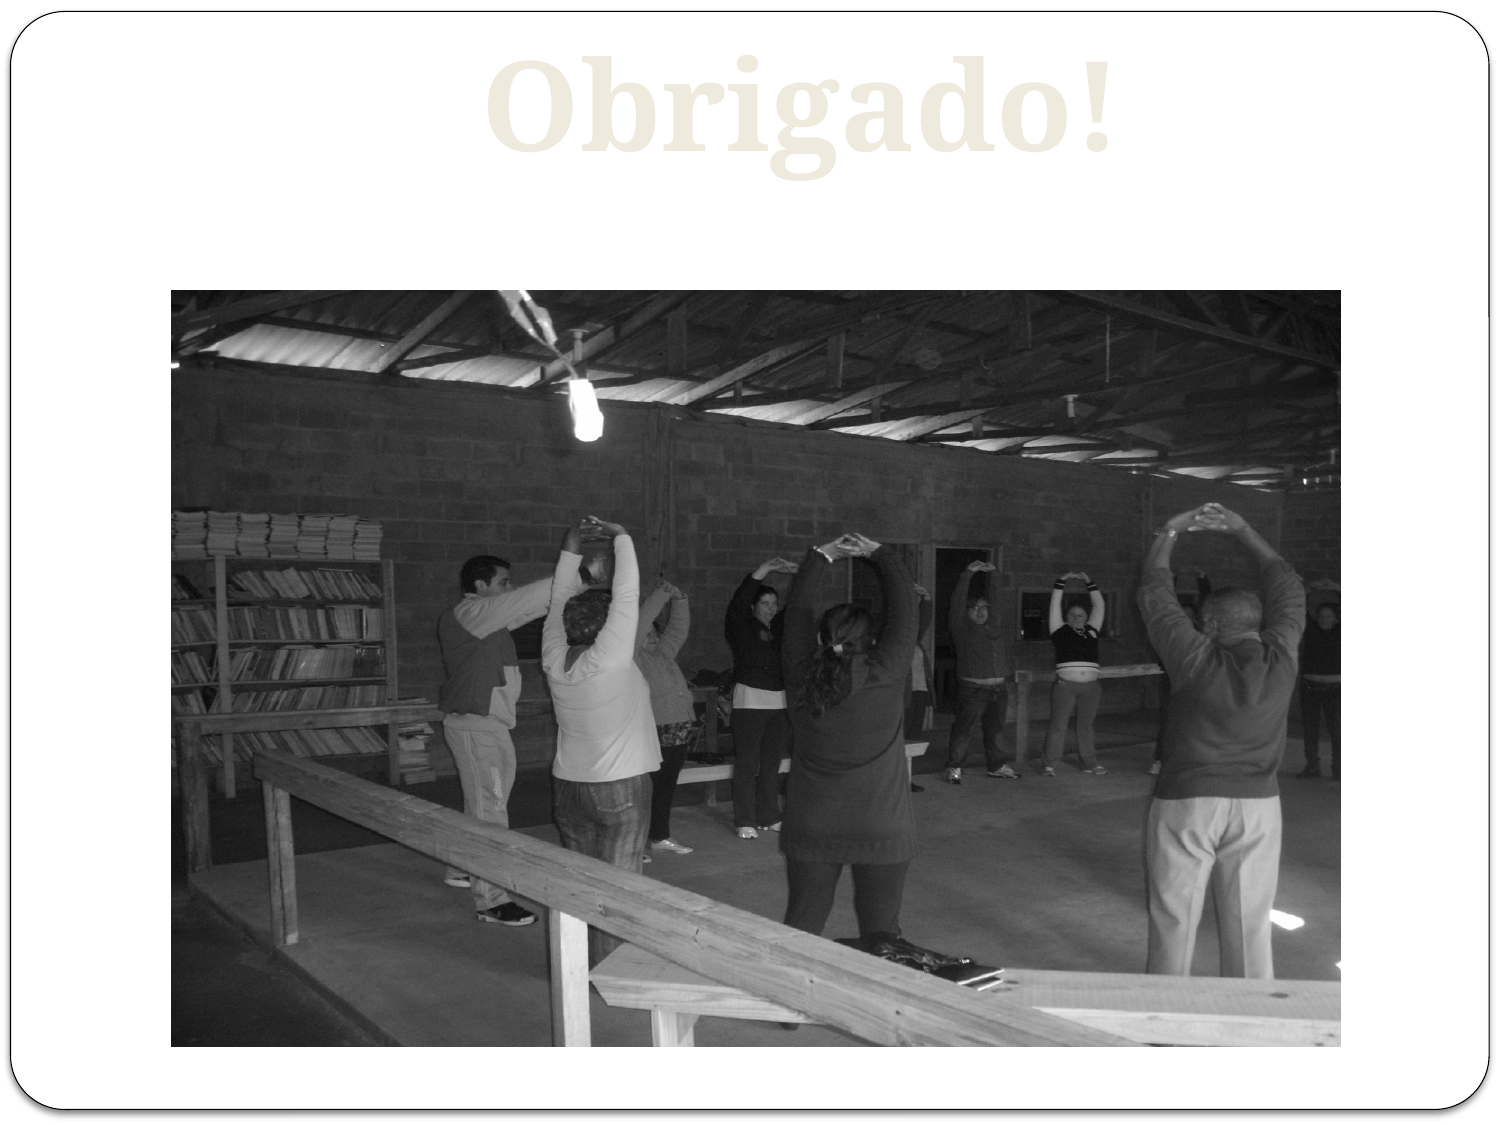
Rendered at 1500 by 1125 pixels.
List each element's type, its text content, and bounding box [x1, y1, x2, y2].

text_box Obrigado! [298, 19, 1306, 184]
picture [170, 290, 1341, 1047]
